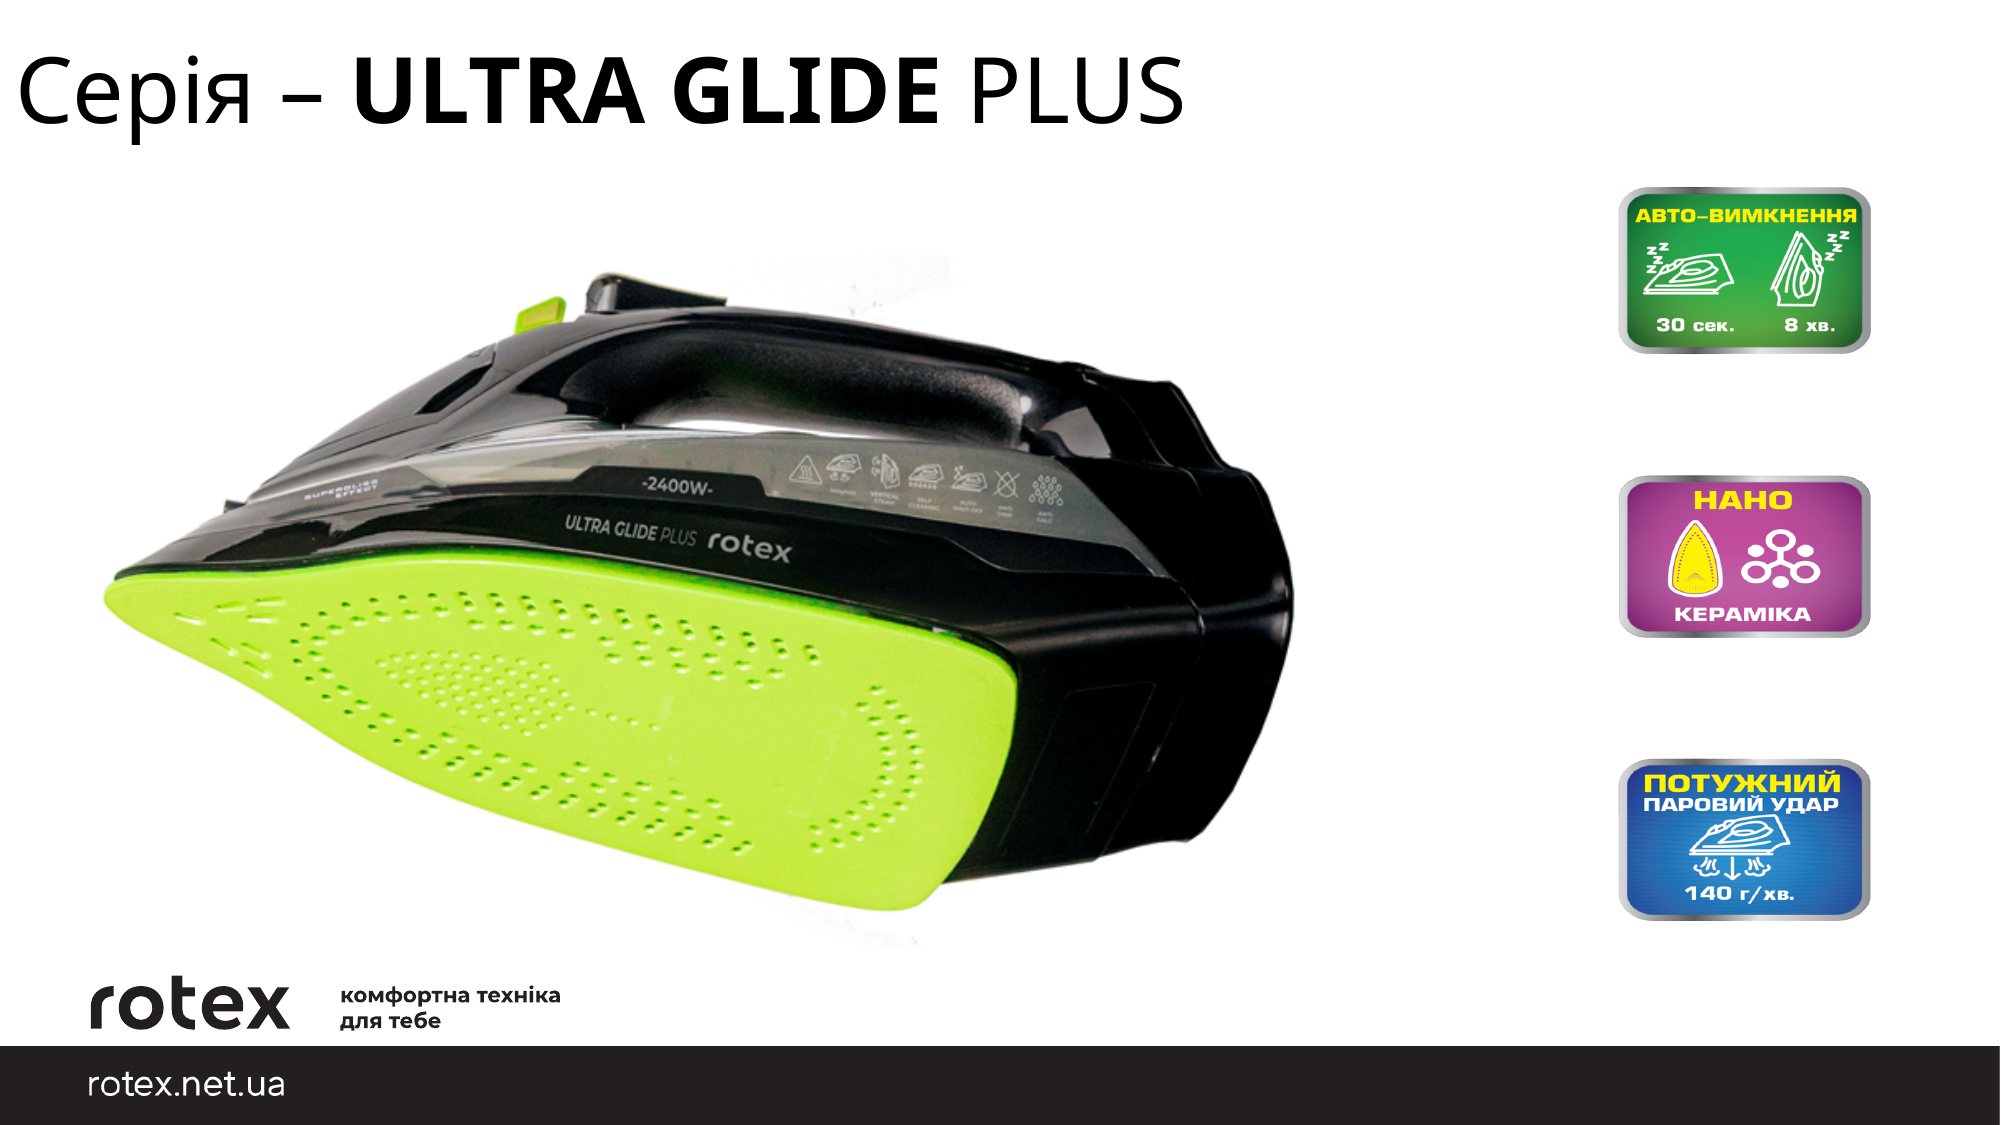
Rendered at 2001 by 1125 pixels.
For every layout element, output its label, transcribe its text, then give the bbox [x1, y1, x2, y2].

picture [69, 255, 1306, 950]
picture [1618, 187, 1871, 354]
title Серія – ULTRA GLIDE PLUS [0, 0, 1437, 188]
picture [0, 1046, 2000, 1125]
picture [1618, 758, 1871, 921]
picture [1618, 475, 1871, 638]
